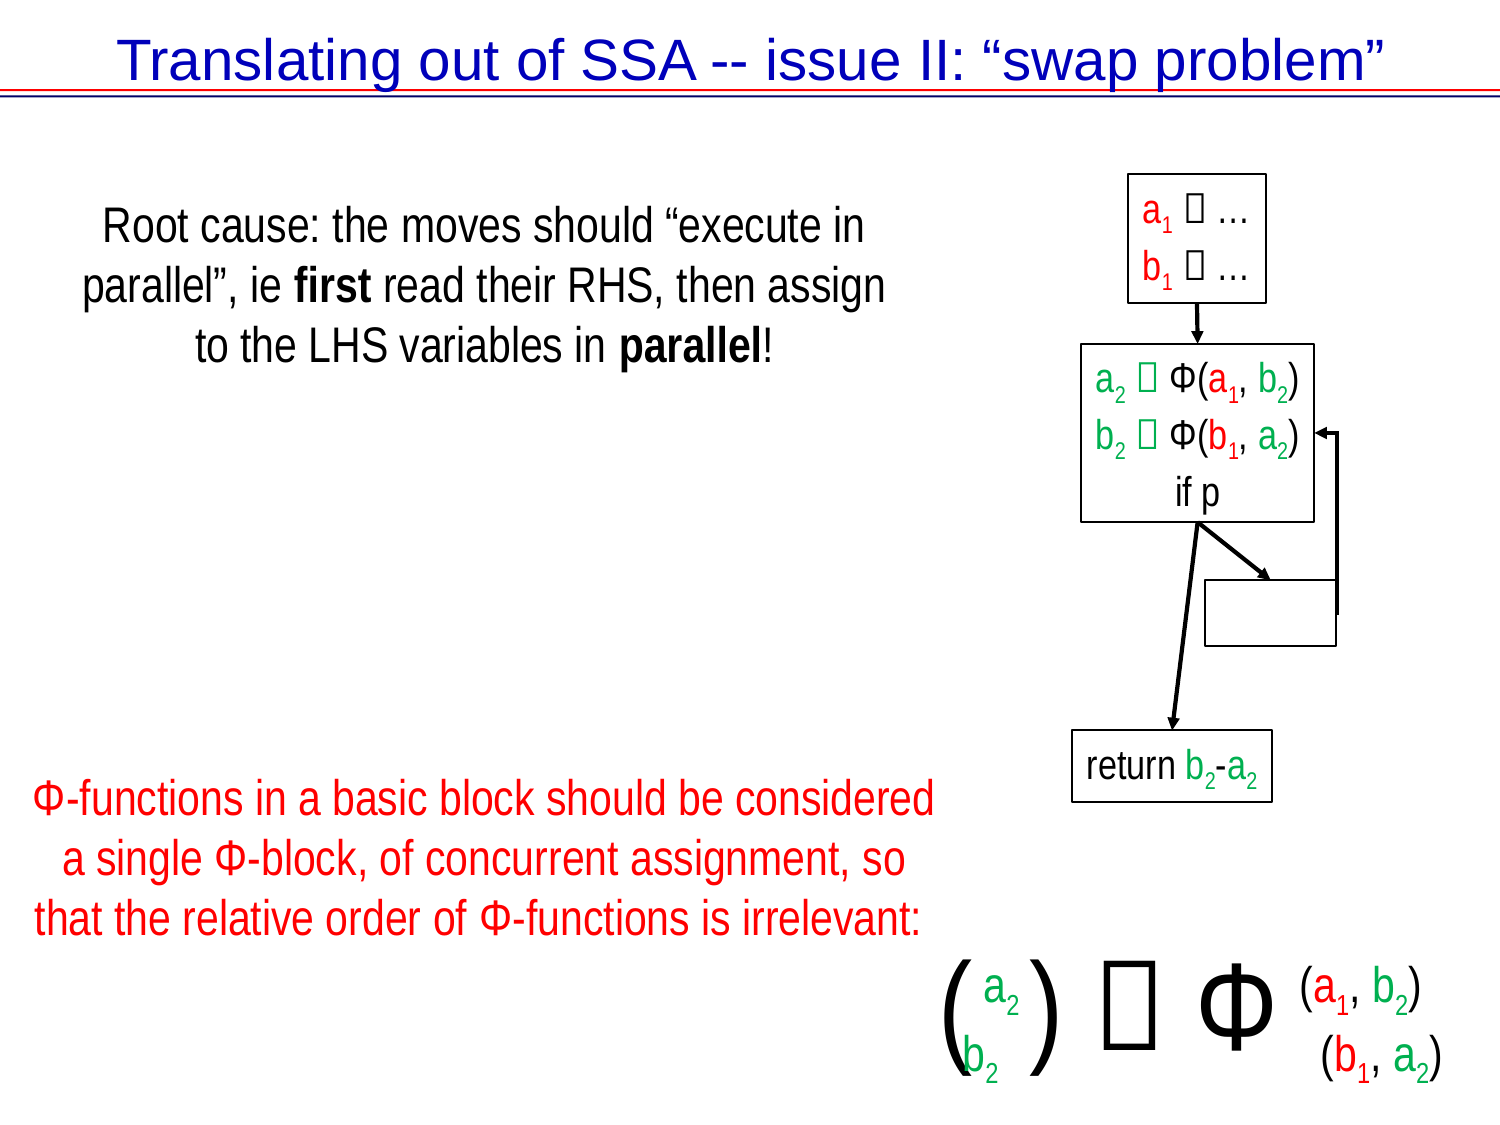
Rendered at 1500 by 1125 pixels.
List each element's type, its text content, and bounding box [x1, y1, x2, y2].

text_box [897, 917, 1463, 1085]
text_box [1068, 174, 1337, 797]
text_box Φ-functions in a basic block should be considered a single Φ-block, of concurrent assignment, so that the relative order of Φ-functions is irrelevant: [13, 758, 956, 953]
text_box Root cause: the moves should “execute in parallel”, ie first read their RHS, then assign to the LHS variables in parallel! [65, 185, 904, 381]
text_box Translating out of SSA -- issue II: “swap problem” [101, 14, 1438, 100]
